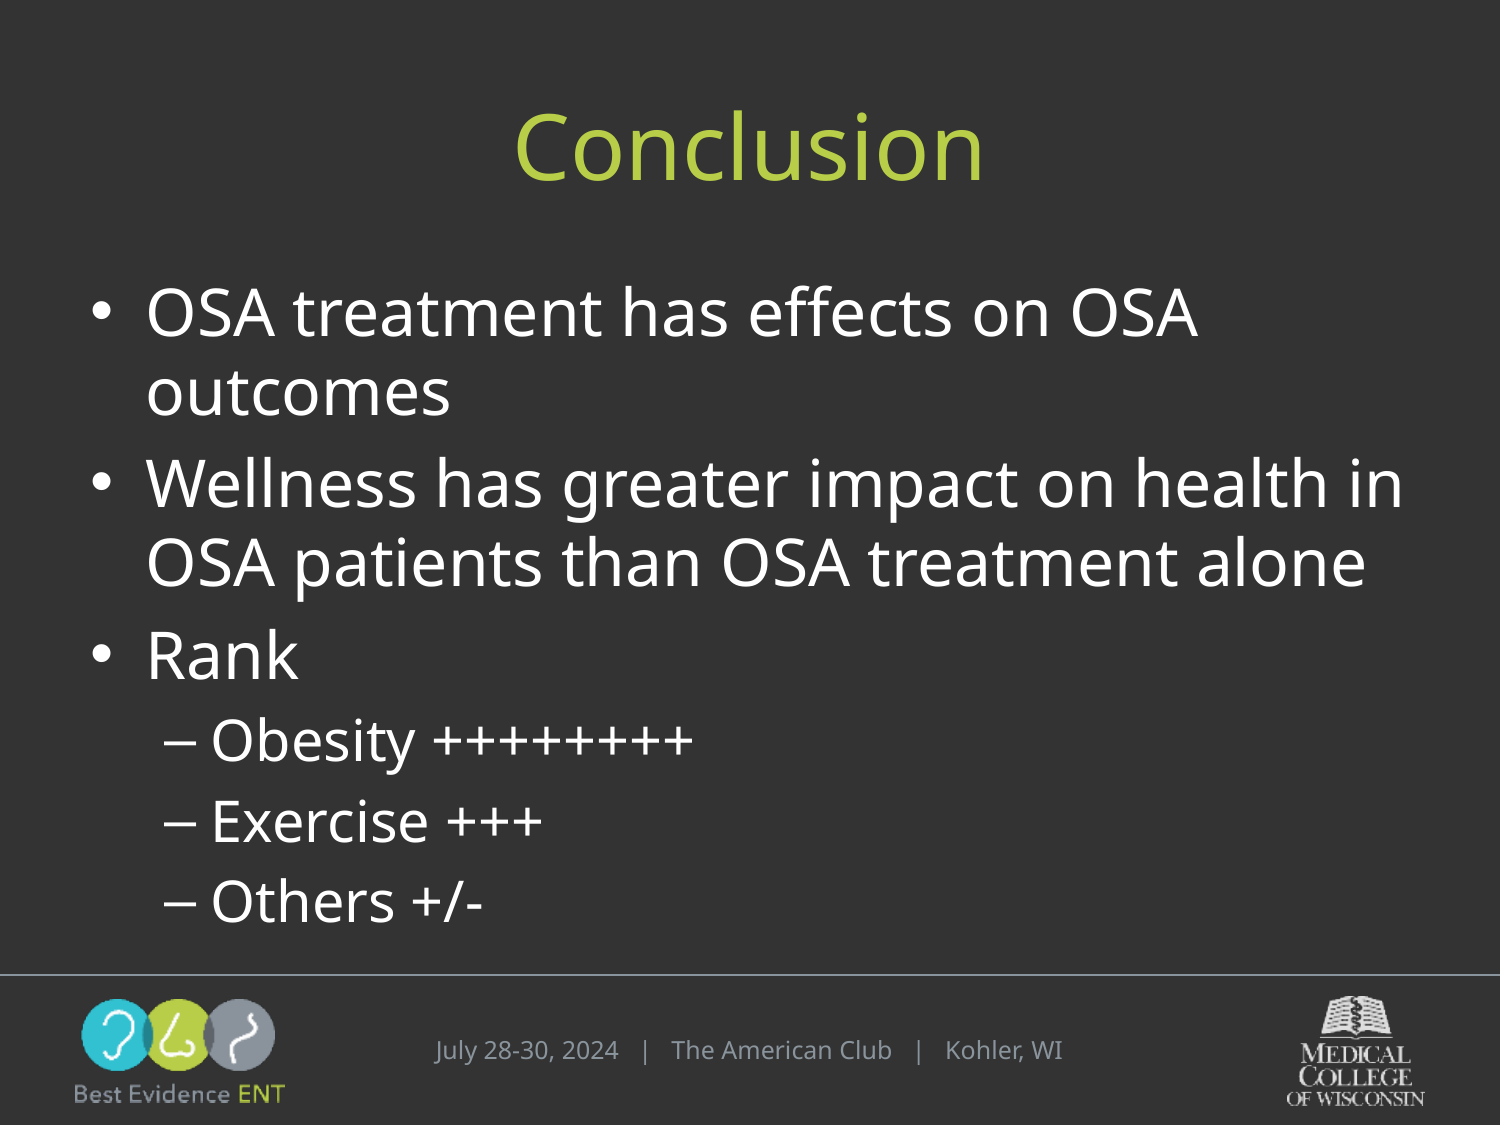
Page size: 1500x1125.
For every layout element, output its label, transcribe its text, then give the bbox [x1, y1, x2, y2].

picture [1287, 996, 1425, 1106]
footer July 28-30, 2024 | The American Club | Kohler, WI [412, 1021, 1088, 1082]
list OSA treatment has effects on OSA outcomes Wellness has greater impact on health in OSA patients than OSA treatment alone Rank Obesity ++++++++ Exercise +++ Others +/- [75, 262, 1425, 950]
picture [75, 999, 285, 1103]
title Conclusion [75, 50, 1425, 238]
